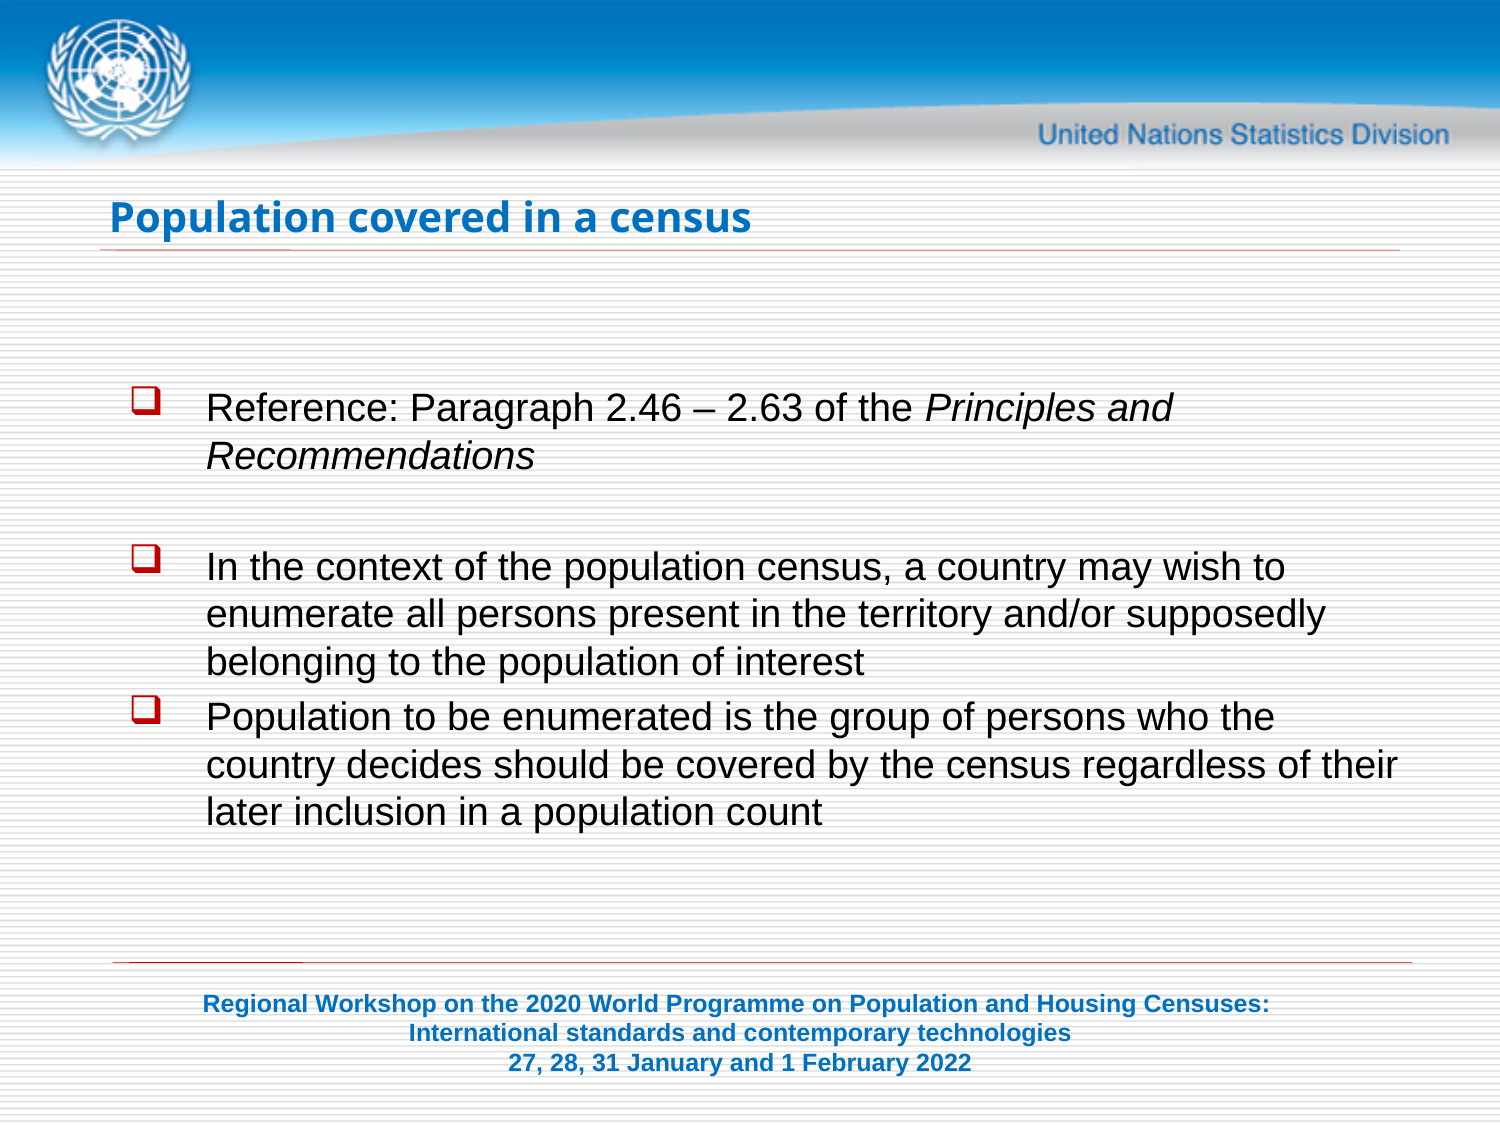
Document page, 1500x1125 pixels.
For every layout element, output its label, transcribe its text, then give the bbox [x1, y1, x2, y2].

picture [0, 0, 1500, 1125]
text_box Reference: Paragraph 2.46 – 2.63 of the Principles and Recommendations In the context of the population census, a country may wish to enumerate all persons present in the territory and/or supposedly belonging to the population of interest Population to be enumerated is the group of persons who the country decides should be covered by the census regardless of their later inclusion in a population count [113, 375, 1426, 775]
title Population covered in a census [94, 43, 1407, 249]
